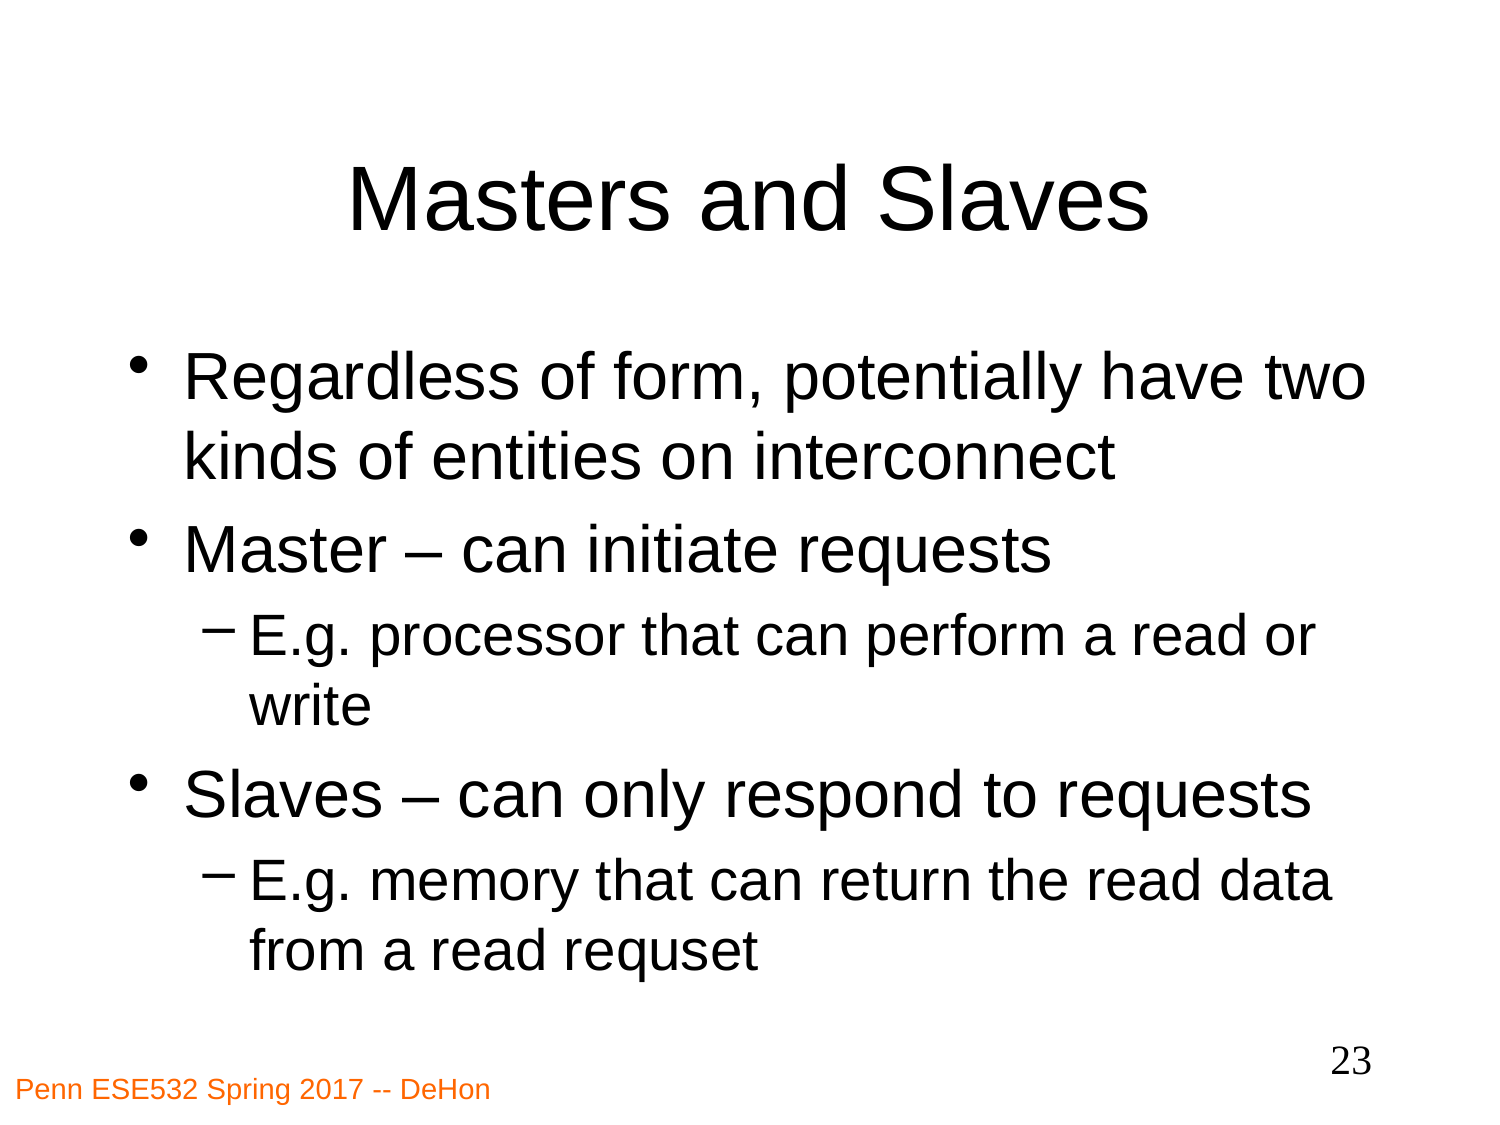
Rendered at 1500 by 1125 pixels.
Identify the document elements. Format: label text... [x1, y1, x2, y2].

slide_number Penn ESE532 Spring 2017 -- DeHon [0, 1062, 688, 1125]
title Masters and Slaves [112, 99, 1388, 288]
list Regardless of form, potentially have two kinds of entities on interconnect Master – can initiate requests E.g. processor that can perform a read or write Slaves – can only respond to requests E.g. memory that can return the read data from a read requset [112, 324, 1388, 1001]
slide_number 23 [1074, 1024, 1388, 1101]
